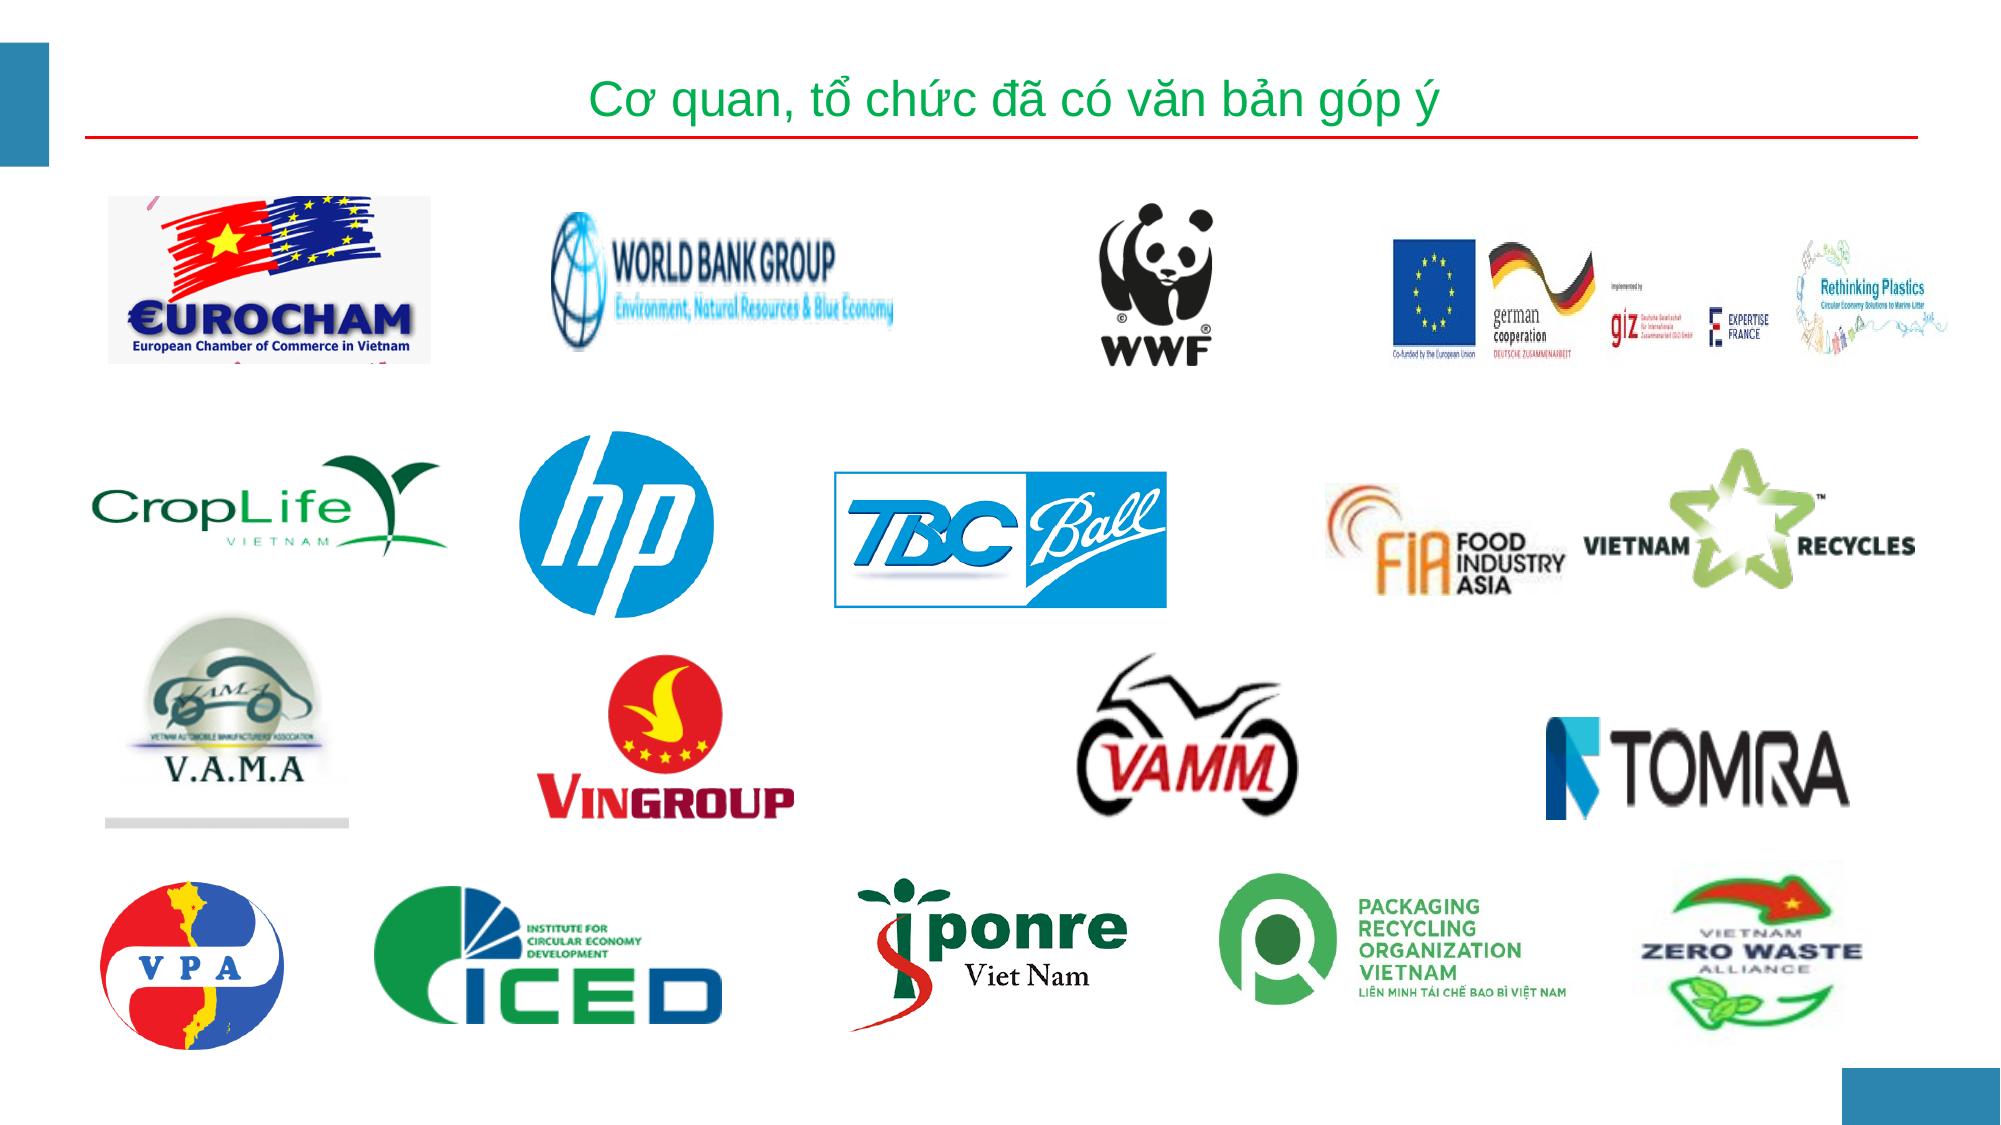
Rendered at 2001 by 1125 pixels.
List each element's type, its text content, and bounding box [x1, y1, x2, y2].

picture [519, 431, 622, 565]
picture [1325, 482, 1569, 596]
picture [1381, 196, 1963, 410]
picture [1082, 493, 1139, 546]
picture [1187, 851, 1595, 1024]
picture [100, 881, 284, 1051]
picture [630, 431, 714, 507]
picture [374, 886, 722, 1025]
picture [550, 212, 893, 352]
picture [107, 196, 431, 365]
picture [84, 449, 454, 563]
picture [532, 649, 798, 823]
picture [1076, 652, 1300, 820]
picture [1545, 717, 1850, 820]
picture [833, 470, 1169, 609]
picture [1058, 180, 1254, 391]
picture [1583, 447, 1915, 589]
picture [519, 485, 714, 619]
text_box Cơ quan, tổ chức đã có văn bản góp ý [112, 59, 1918, 134]
picture [1632, 860, 1871, 1050]
picture [104, 609, 350, 835]
picture [1031, 493, 1094, 564]
picture [846, 878, 1127, 1032]
